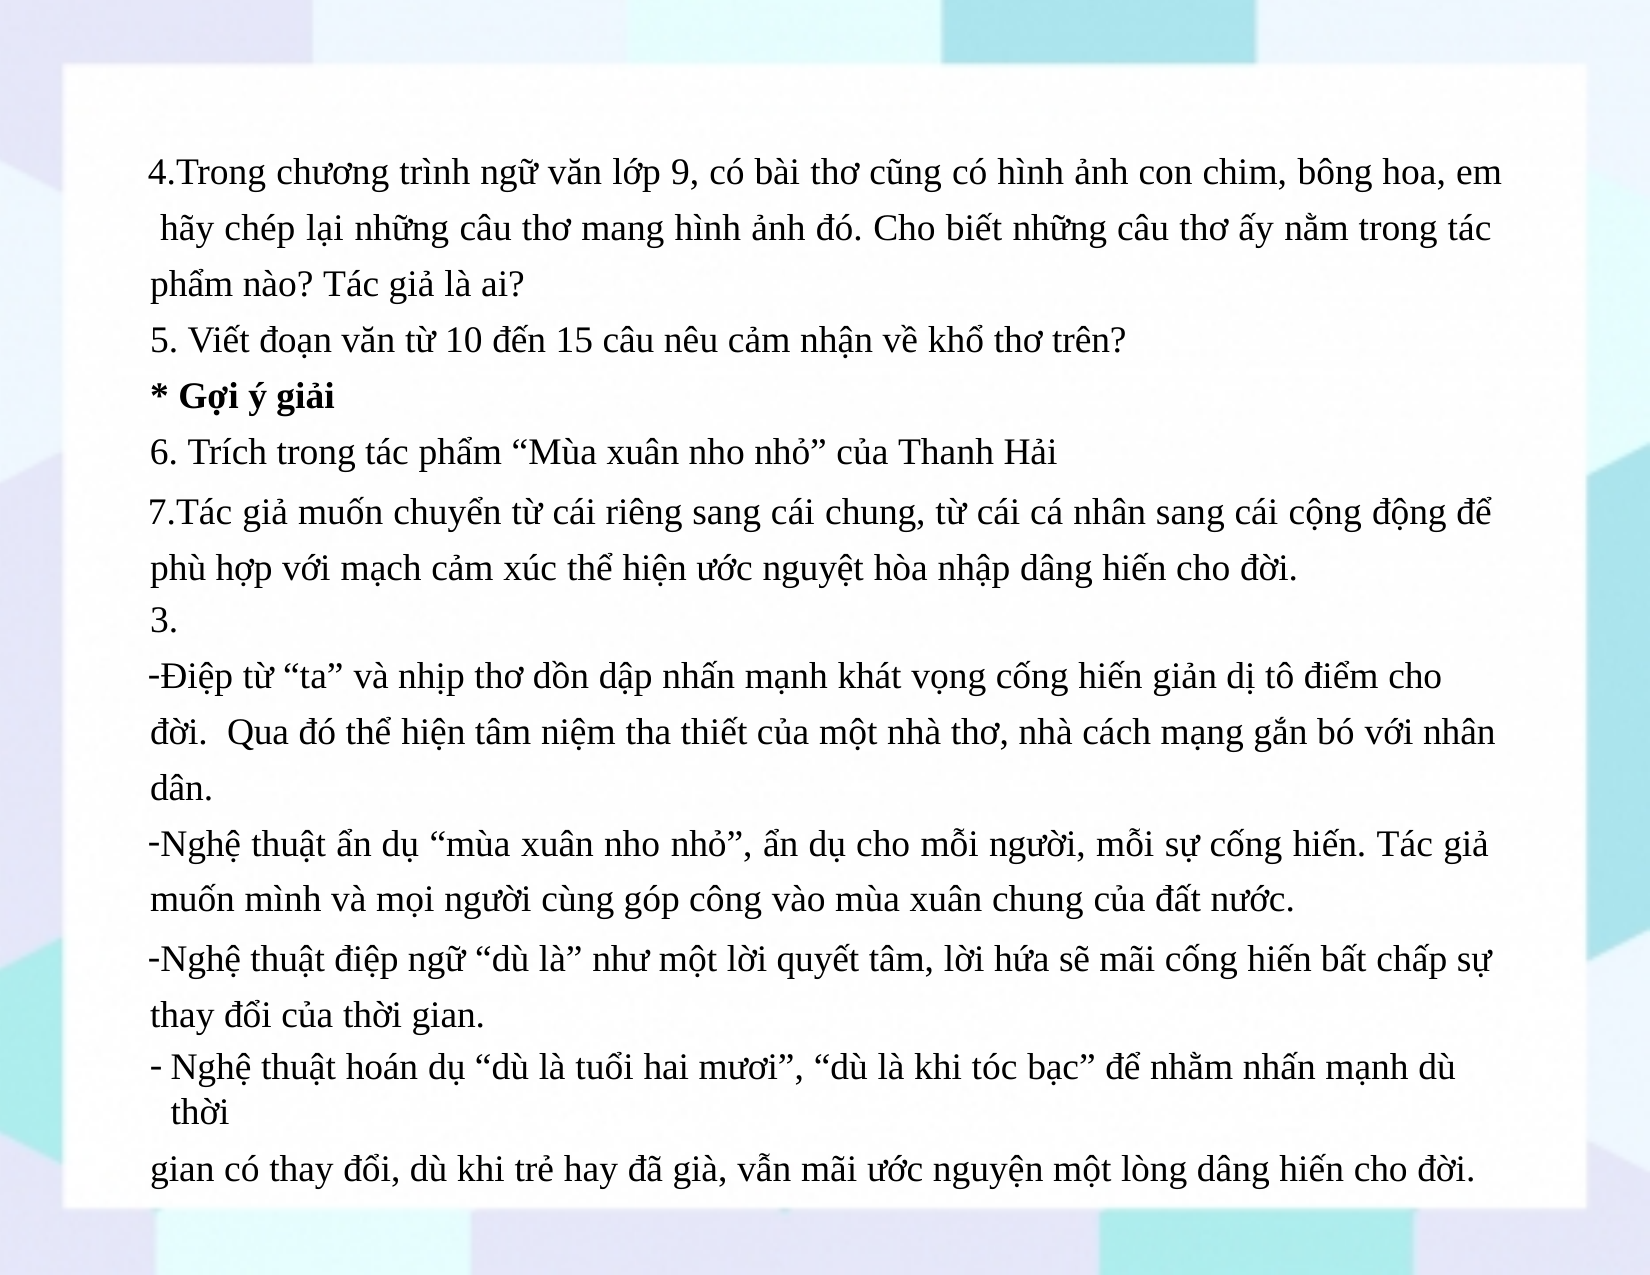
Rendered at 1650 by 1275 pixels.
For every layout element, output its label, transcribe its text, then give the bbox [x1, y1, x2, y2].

text_box Trong chương trình ngữ văn lớp 9, có bài thơ cũng có hình ảnh con chim, bông hoa, em hãy chép lại những câu thơ mang hình ảnh đó. Cho biết những câu thơ ấy nằm trong tác phẩm nào? Tác giả là ai? Viết đoạn văn từ 10 đến 15 câu nêu cảm nhận về khổ thơ trên? * Gợi ý giải Trích trong tác phẩm “Mùa xuân nho nhỏ” của Thanh Hải Tác giả muốn chuyển từ cái riêng sang cái chung, từ cái cá nhân sang cái cộng động để phù hợp với mạch cảm xúc thể hiện ước nguyệt hòa nhập dâng hiến cho đời. 3. Điệp từ “ta” và nhịp thơ dồn dập nhấn mạnh khát vọng cống hiến giản dị tô điểm cho đời. Qua đó thể hiện tâm niệm tha thiết của một nhà thơ, nhà cách mạng gắn bó với nhân dân. Nghệ thuật ẩn dụ “mùa xuân nho nhỏ”, ẩn dụ cho mỗi người, mỗi sự cống hiến. Tác giả muốn mình và mọi người cùng góp công vào mùa xuân chung của đất nước. Nghệ thuật điệp ngữ “dù là” như một lời quyết tâm, lời hứa sẽ mãi cống hiến bất chấp sự thay đổi của thời gian. Nghệ thuật hoán dụ “dù là tuổi hai mươi”, “dù là khi tóc bạc” để nhằm nhấn mạnh dù thời gian có thay đổi, dù khi trẻ hay đã già, vẫn mãi ước nguyện một lòng dâng hiến cho đời. [147, 134, 1503, 1189]
picture [0, 0, 1650, 1275]
